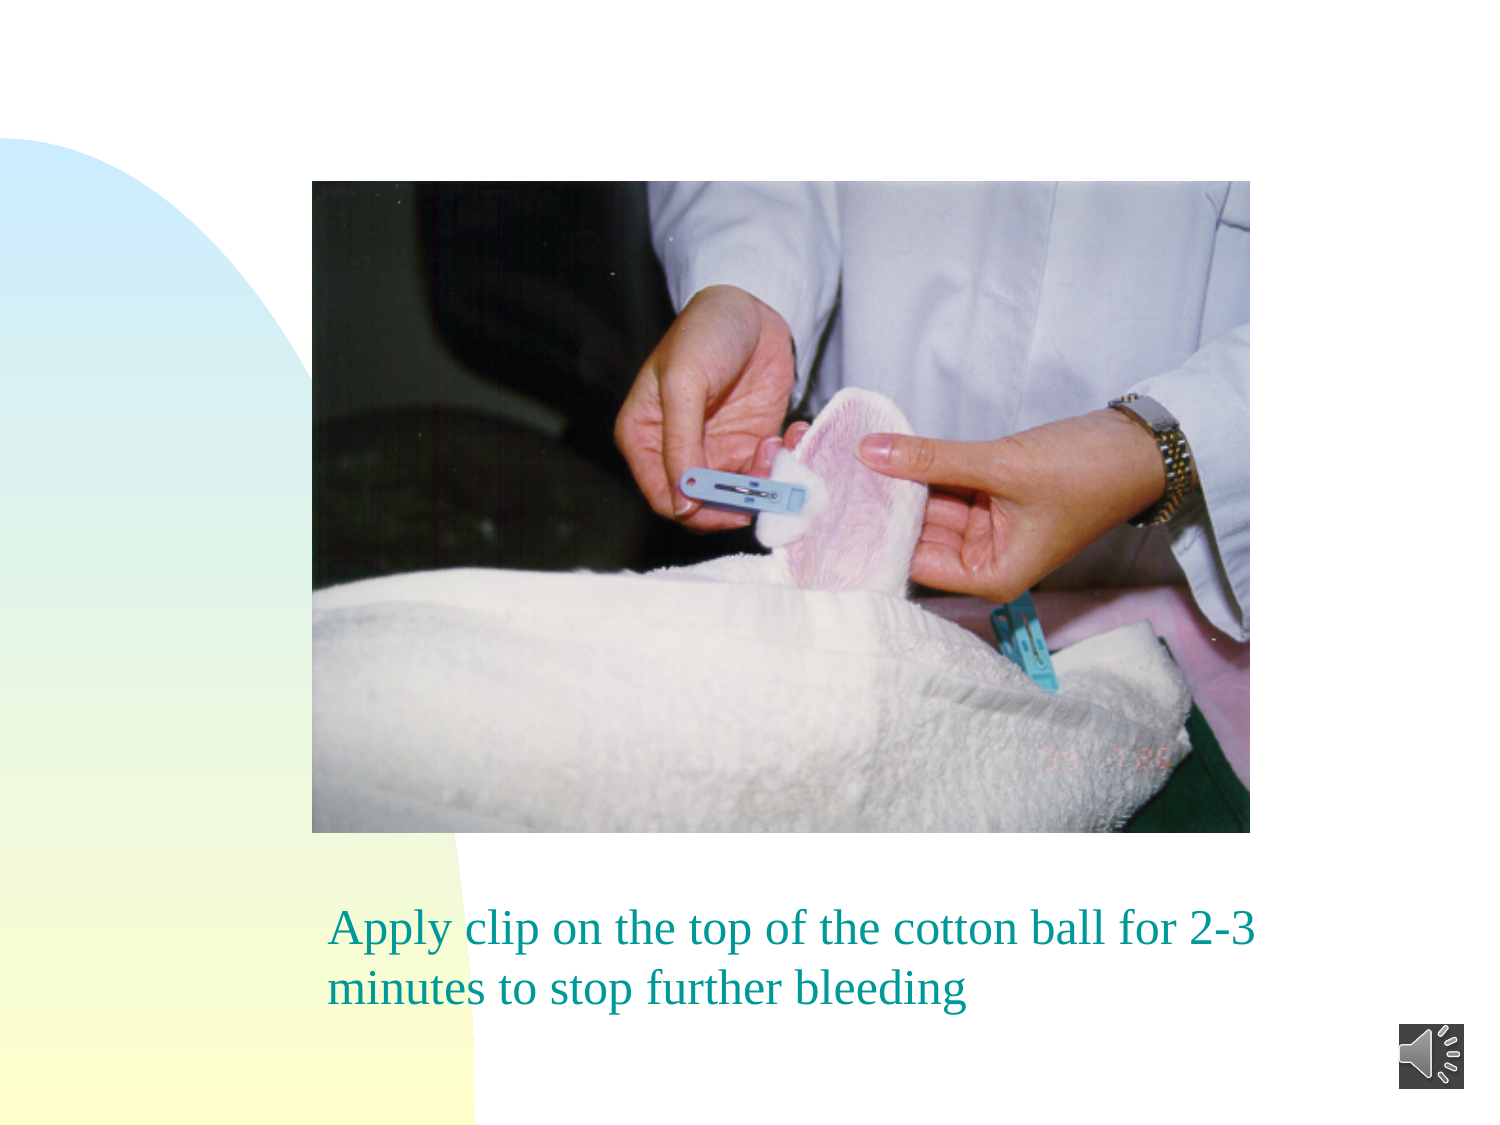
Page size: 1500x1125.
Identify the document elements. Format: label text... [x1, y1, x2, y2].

picture [1397, 1022, 1465, 1090]
picture [312, 181, 1251, 834]
text_box Apply clip on the top of the cotton ball for 2-3 minutes to stop further bleeding [312, 887, 1300, 1023]
